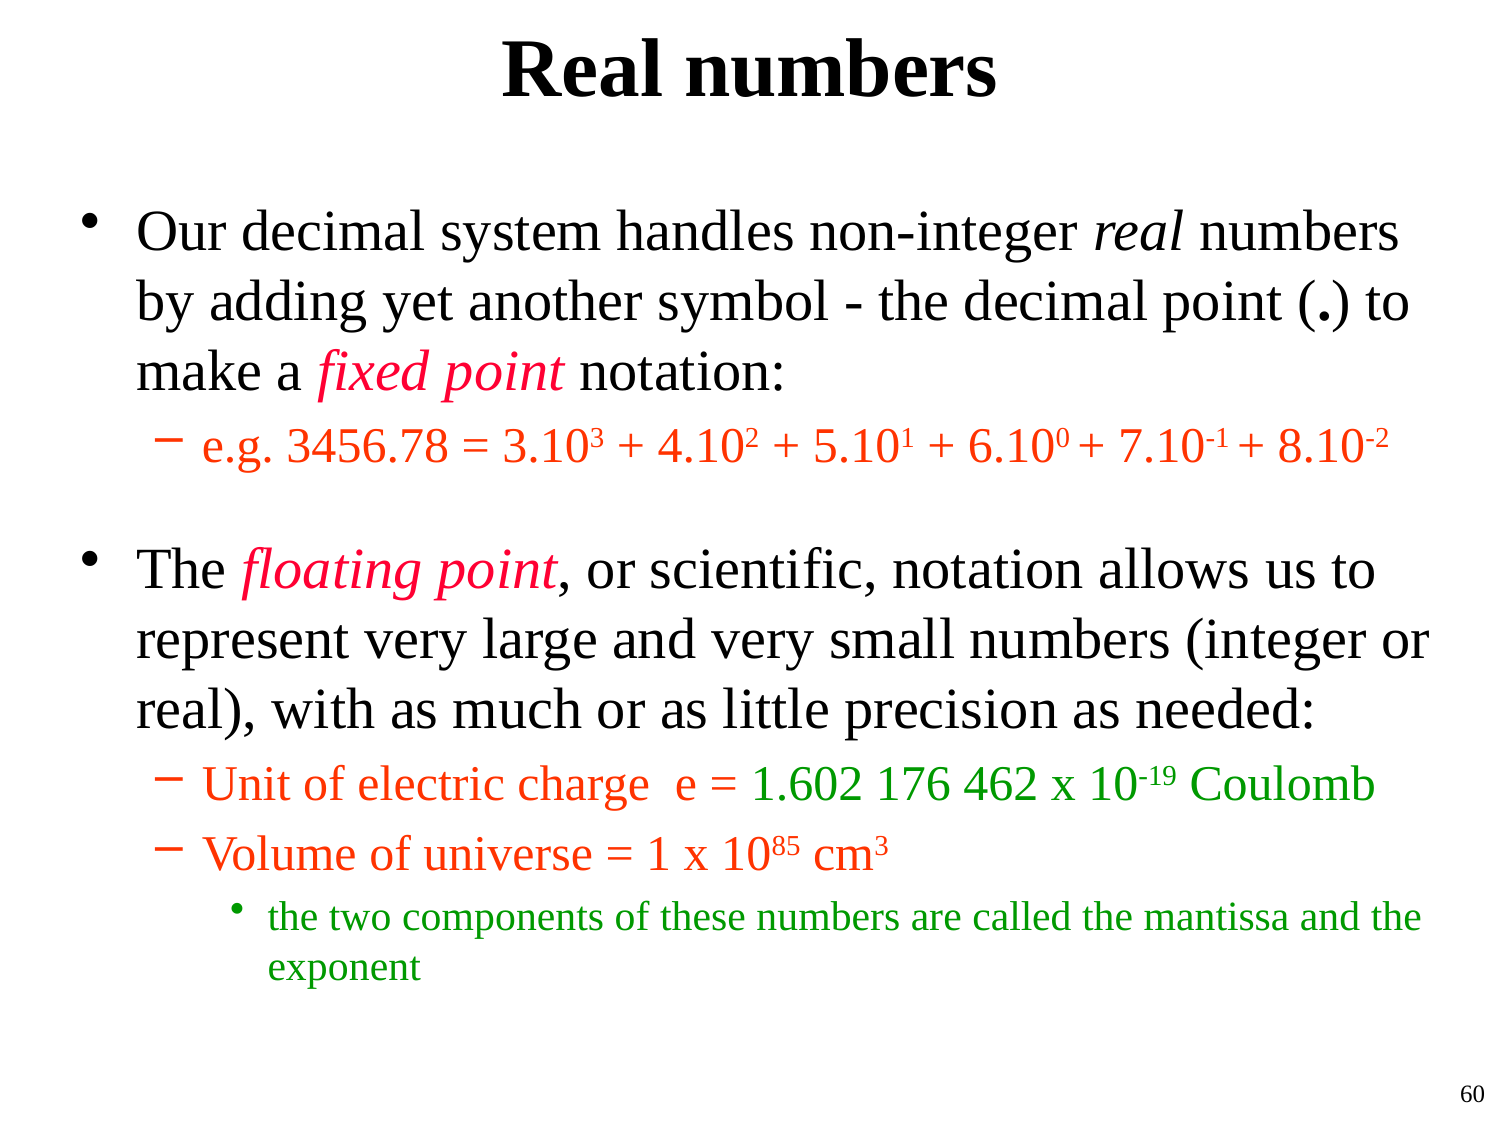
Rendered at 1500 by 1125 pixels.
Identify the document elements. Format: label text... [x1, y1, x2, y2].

slide_number 60 [1186, 1069, 1500, 1125]
list Our decimal system handles non-integer real numbers by adding yet another symbol - the decimal point (.) to make a fixed point notation: e.g. 3456.78 = 3.103 + 4.102 + 5.101 + 6.100 + 7.10-1 + 8.10-2 The floating point, or scientific, notation allows us to represent very large and very small numbers (integer or real), with as much or as little precision as needed: Unit of electric charge e = 1.602 176 462 x 10-19 Coulomb Volume of universe = 1 x 1085 cm3 the two components of these numbers are called the mantissa and the exponent [64, 184, 1459, 1002]
title Real numbers [0, 0, 1500, 126]
